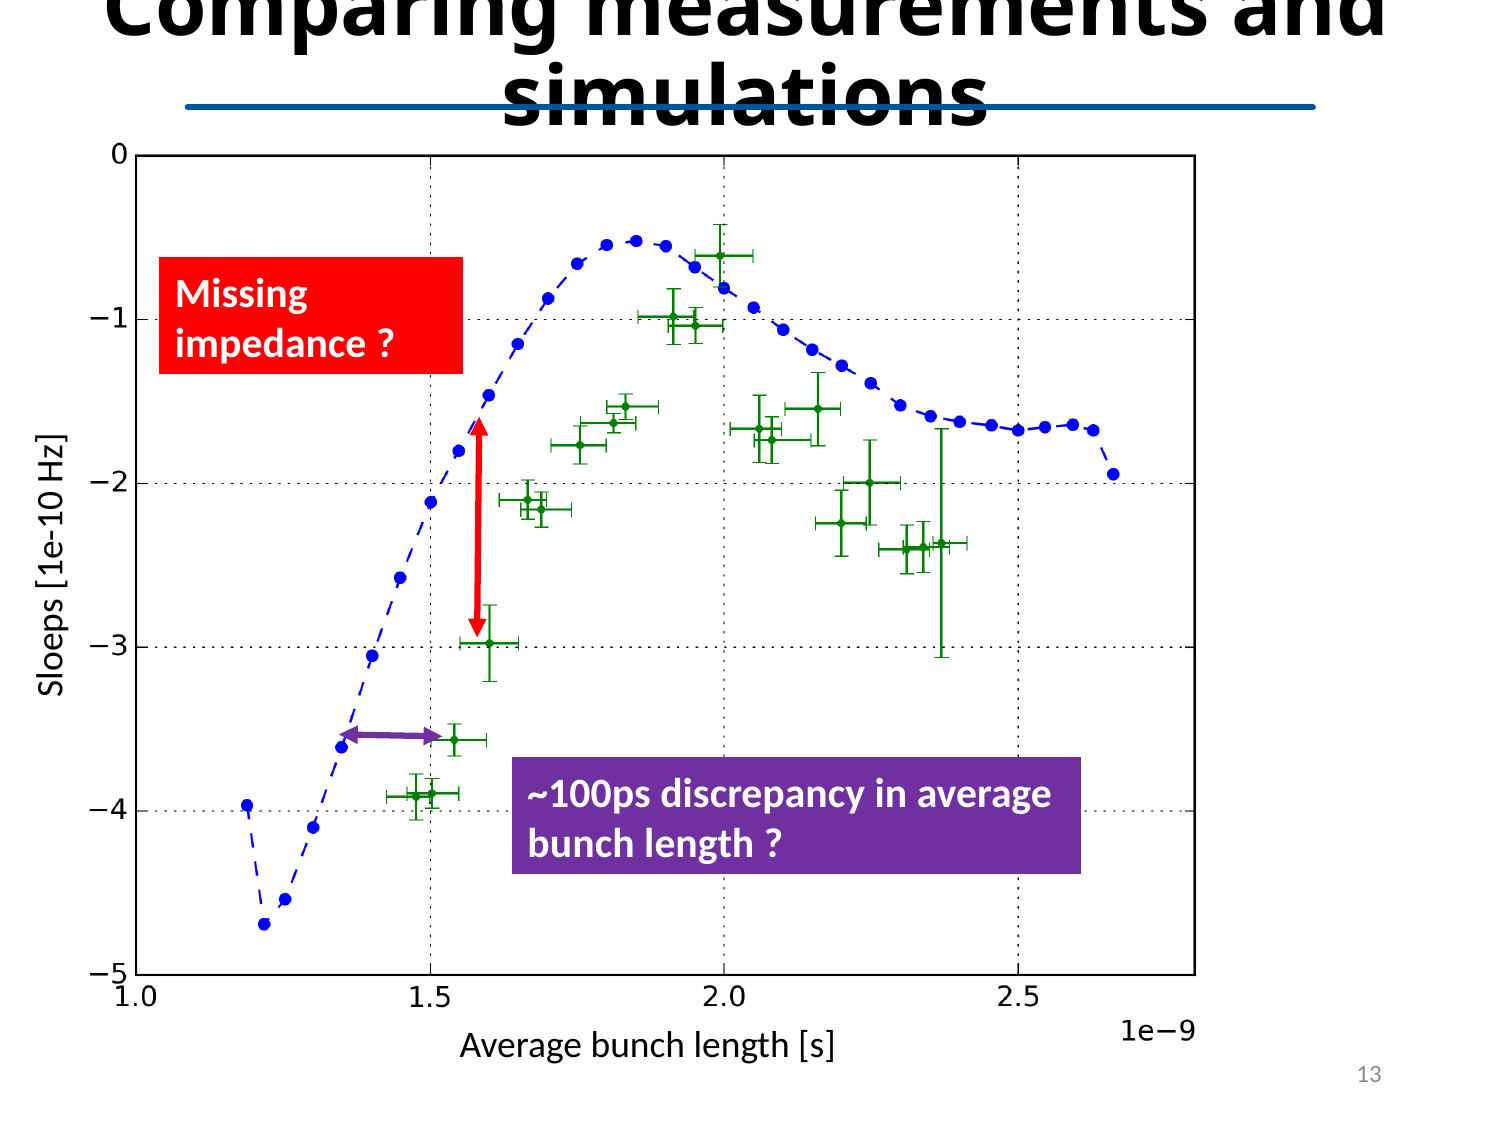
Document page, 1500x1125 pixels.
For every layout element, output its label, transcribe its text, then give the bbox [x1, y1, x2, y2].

slide_number 13 [1059, 1042, 1397, 1103]
picture [0, 53, 1331, 1077]
title Comparing measurements and simulations [0, 0, 1500, 107]
